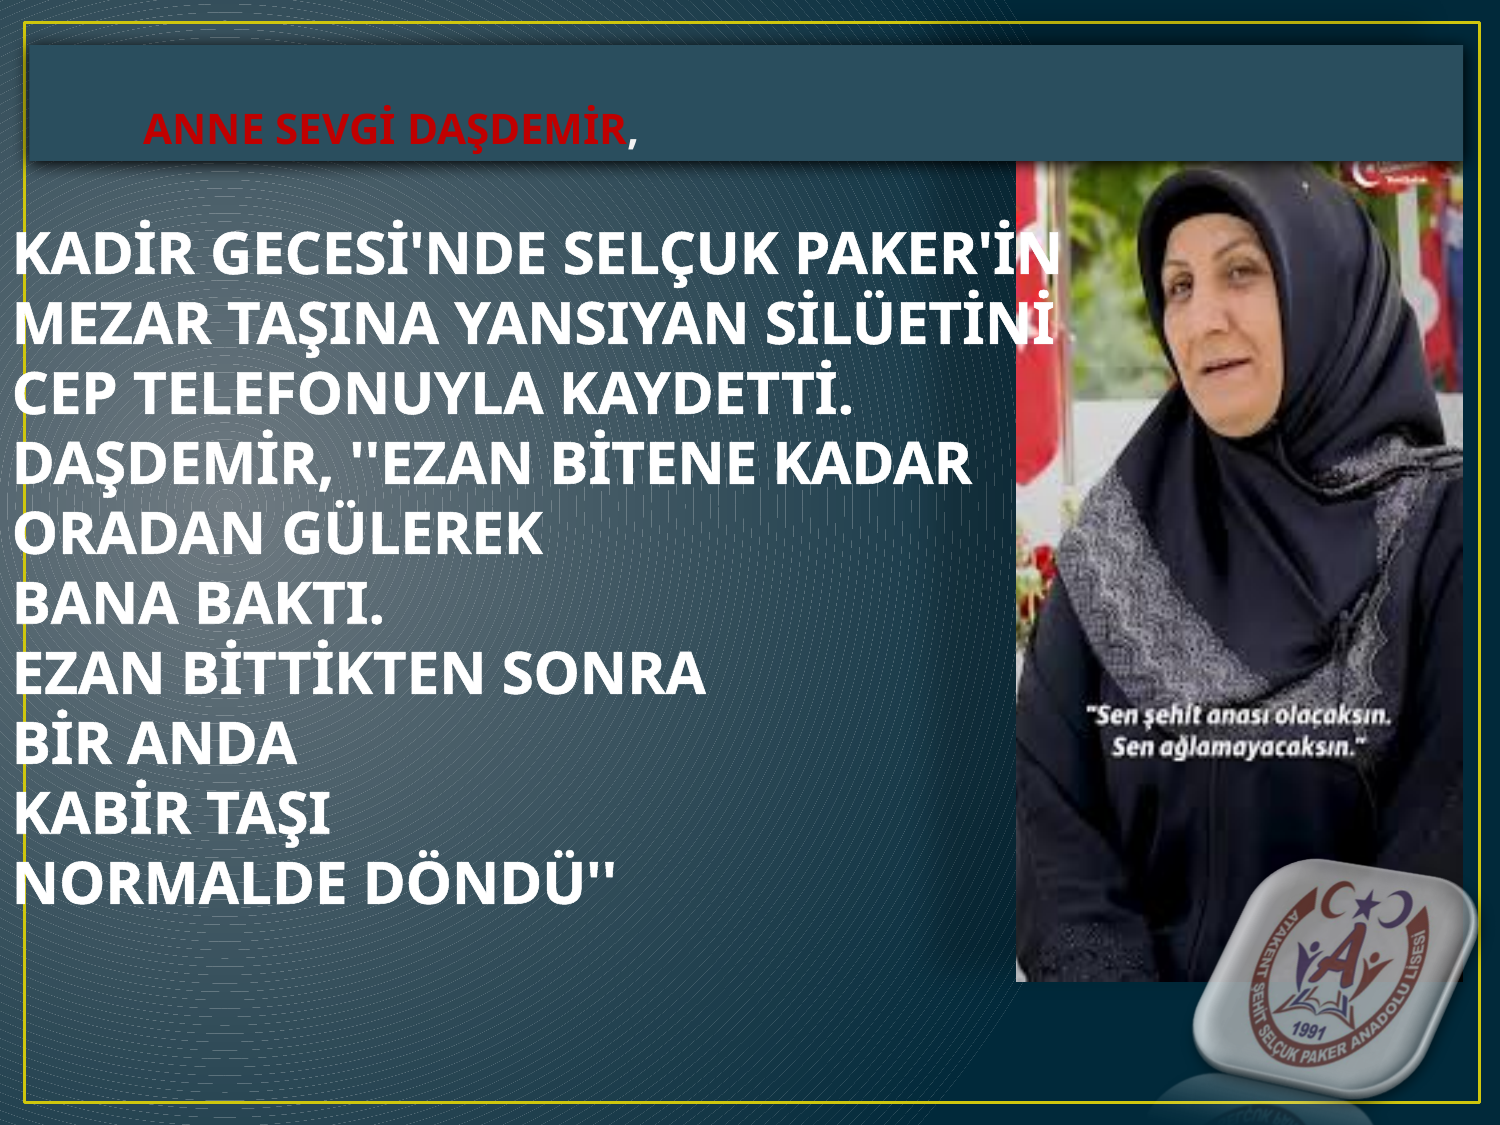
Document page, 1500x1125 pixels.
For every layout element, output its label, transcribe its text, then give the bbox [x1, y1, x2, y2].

picture [1016, 113, 1483, 1125]
text_box KADİR GECESİ'NDE SELÇUK PAKER'İN MEZAR TAŞINA YANSIYAN SİLÜETİNİ CEP TELEFONUYLA KAYDETTİ. DAŞDEMİR, ''EZAN BİTENE KADAR ORADAN GÜLEREK BANA BAKTI. EZAN BİTTİKTEN SONRA BİR ANDA KABİR TAŞI NORMALDE DÖNDÜ'' [0, 208, 1009, 923]
title ANNE SEVGİ DAŞDEMİR, [29, 45, 1464, 161]
